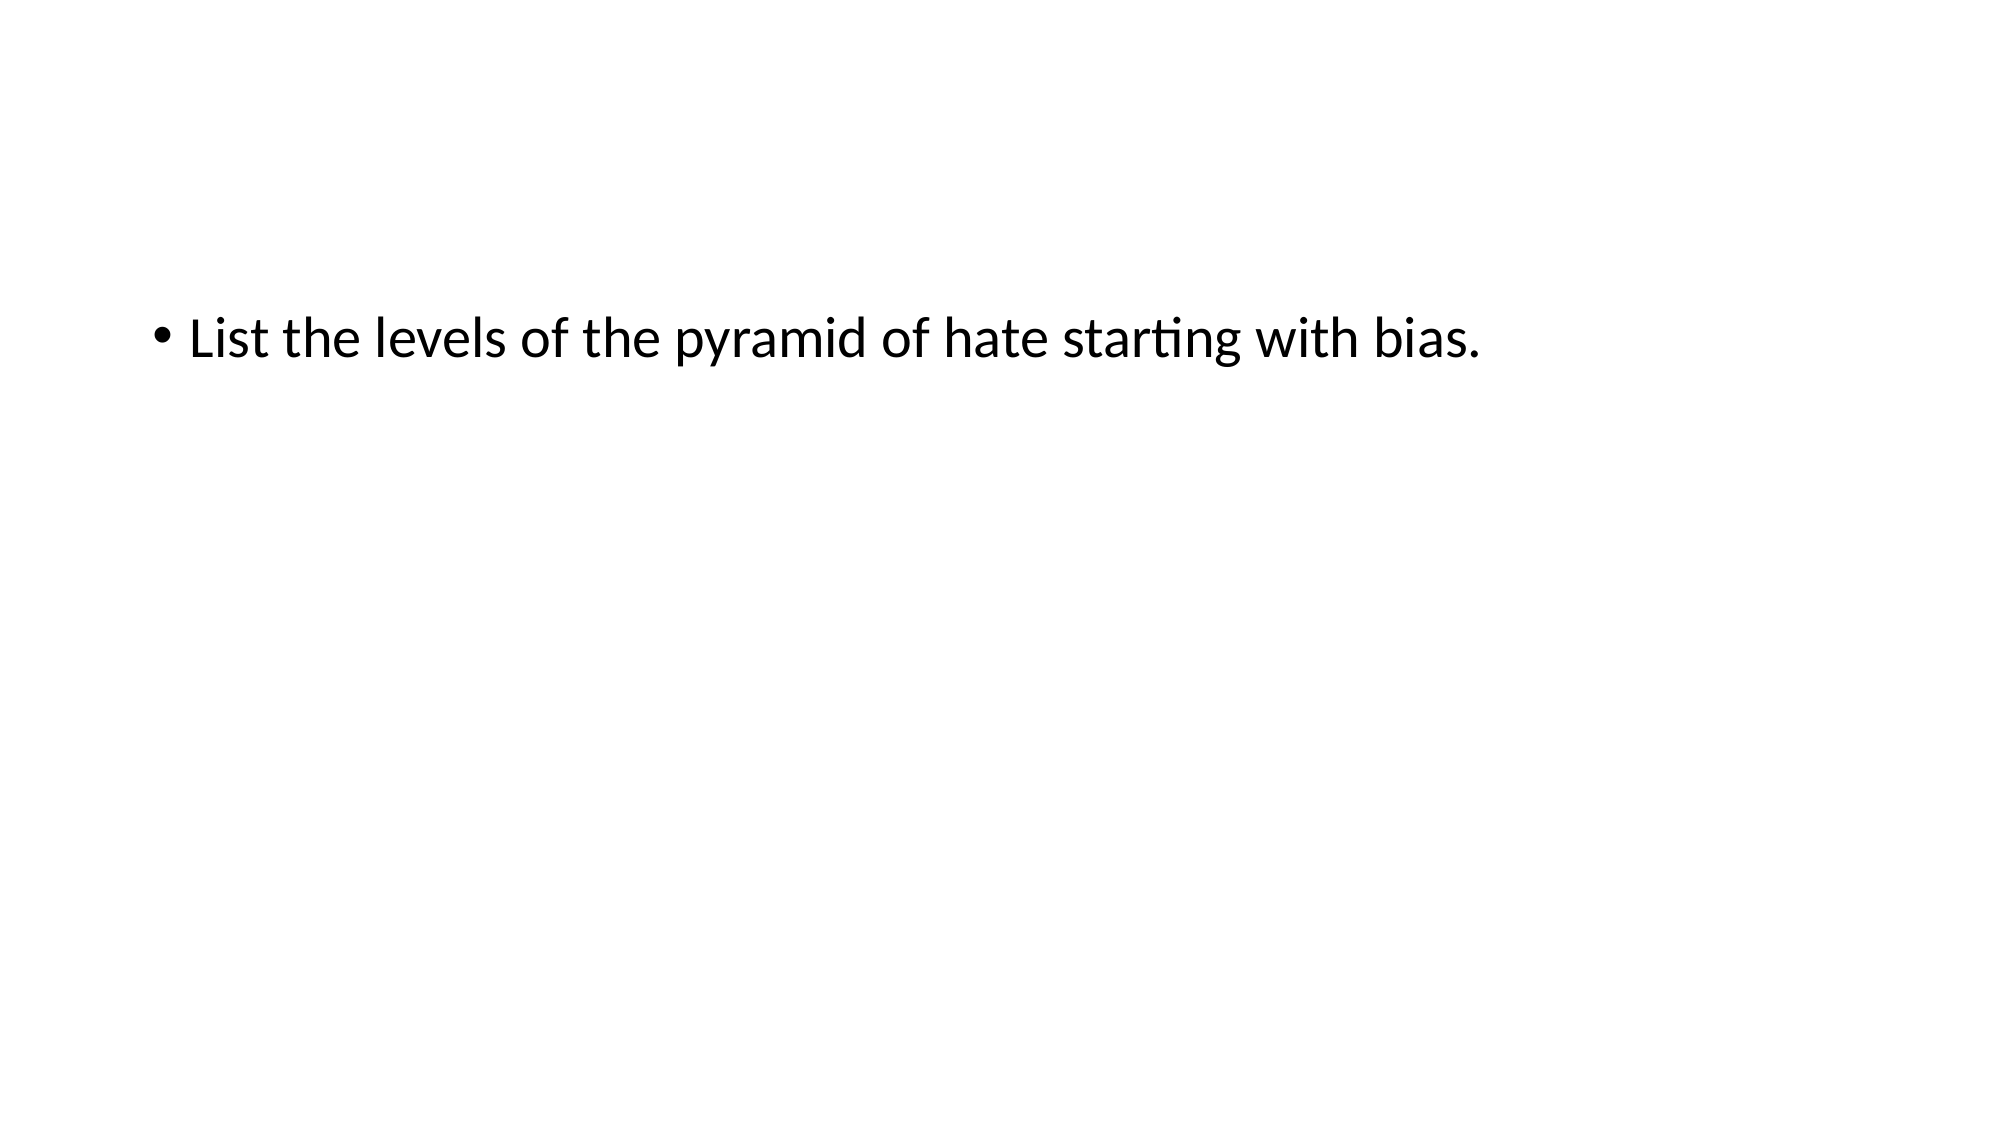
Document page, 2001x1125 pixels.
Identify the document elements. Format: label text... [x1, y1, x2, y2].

list List the levels of the pyramid of hate starting with bias. [137, 299, 1863, 1014]
